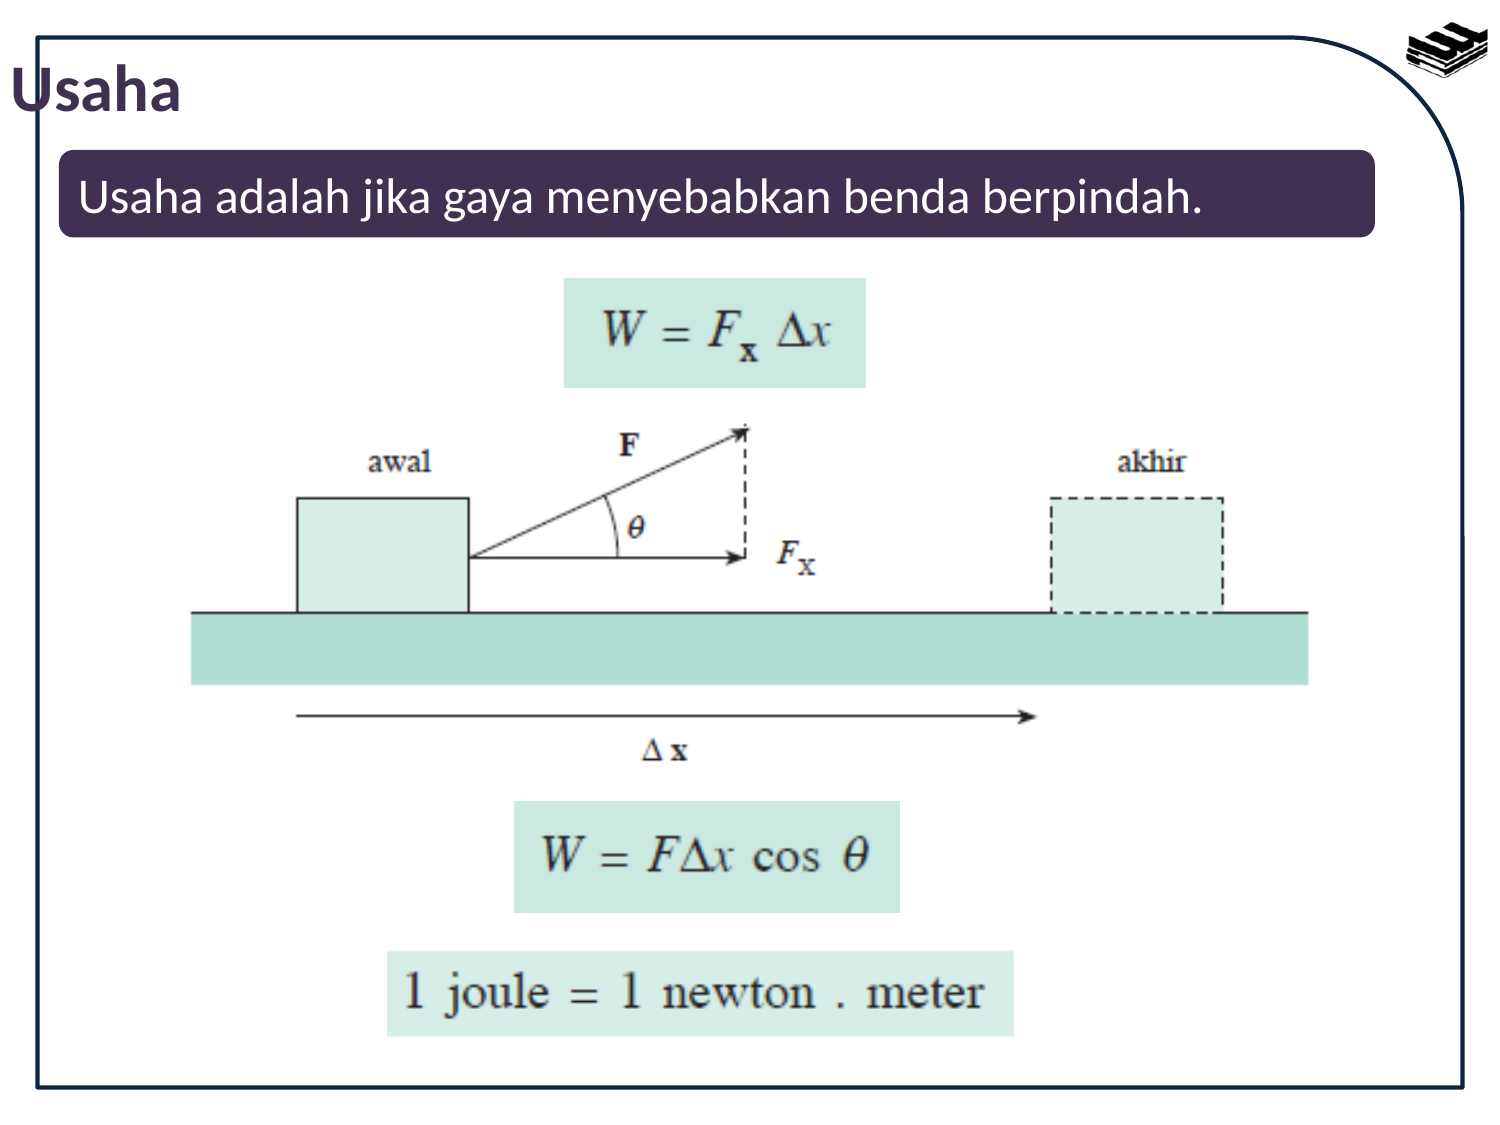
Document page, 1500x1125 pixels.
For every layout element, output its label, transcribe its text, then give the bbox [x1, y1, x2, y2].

picture [161, 413, 1326, 776]
picture [1406, 18, 1488, 78]
picture [562, 278, 866, 388]
text_box Usaha [0, 37, 311, 133]
picture [387, 949, 1015, 1041]
picture [512, 800, 901, 913]
text_box Usaha adalah jika gaya menyebabkan benda berpindah. [56, 147, 1378, 240]
